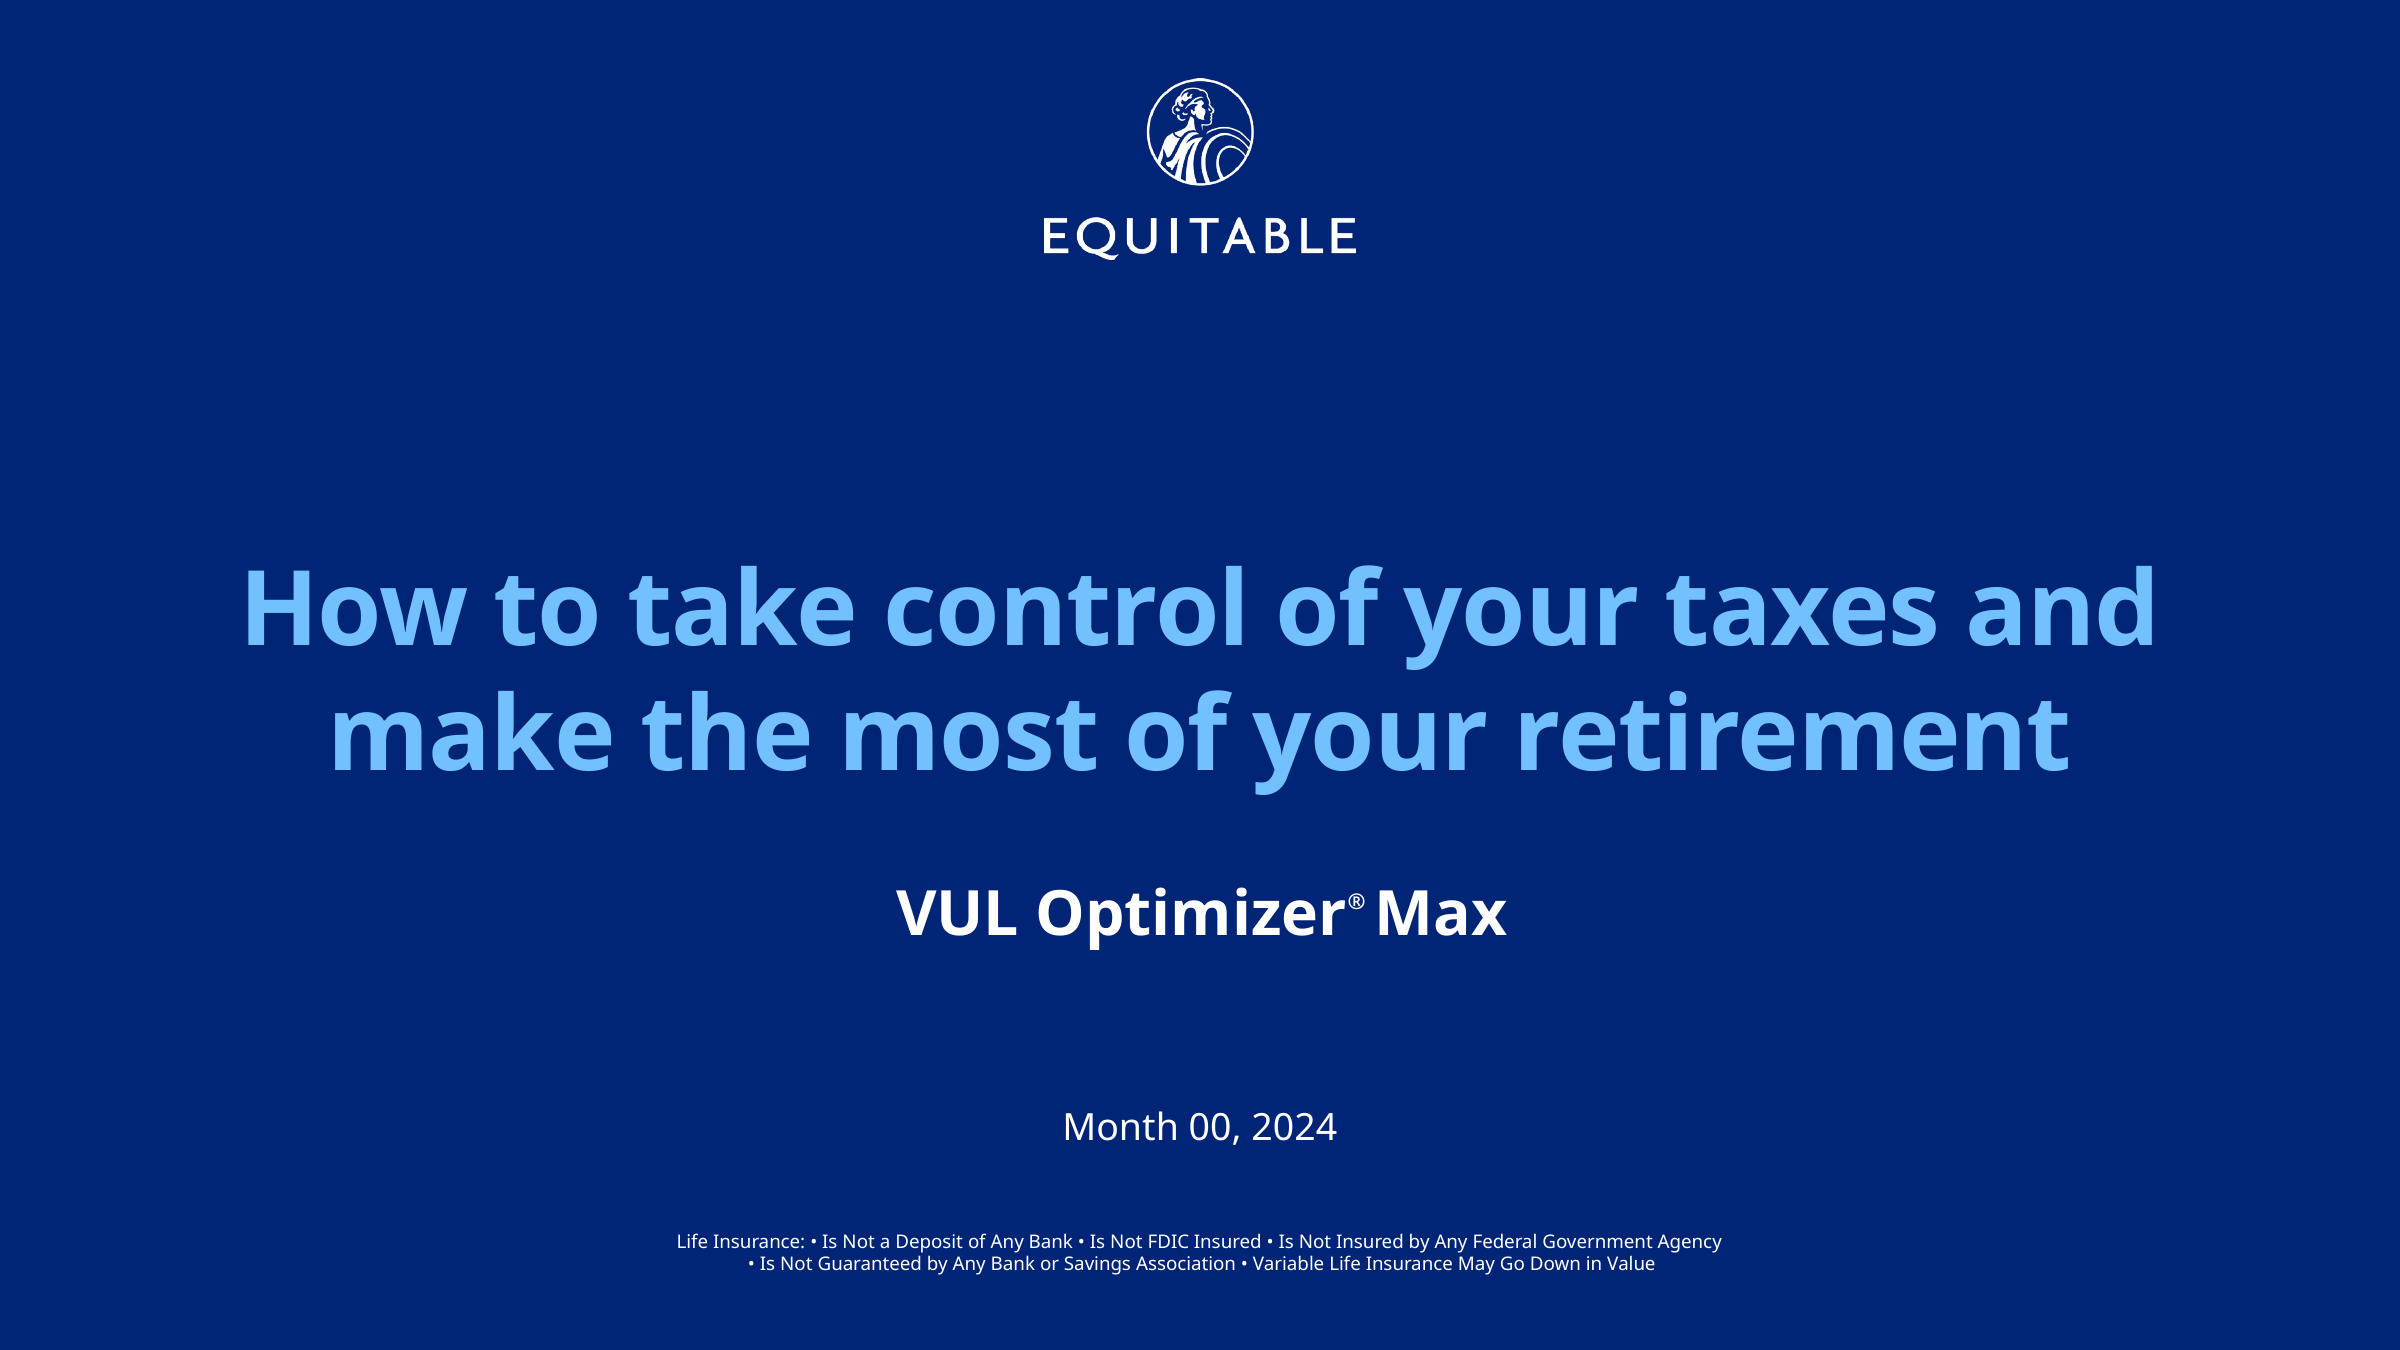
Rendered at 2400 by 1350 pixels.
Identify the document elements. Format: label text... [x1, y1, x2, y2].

text_box Life Insurance: • Is Not a Deposit of Any Bank • Is Not FDIC Insured • Is Not Insured by Any Federal Government Agency • Is Not Guaranteed by Any Bank or Savings Association • Variable Life Insurance May Go Down in Value [451, 1229, 1951, 1275]
text_box Month 00, 2024 [904, 1100, 1496, 1147]
list VUL Optimizer® Max [646, 836, 1759, 976]
text_box How to take control of your taxes and make the most of your retirement [0, 533, 2400, 836]
picture [1044, 78, 1356, 260]
